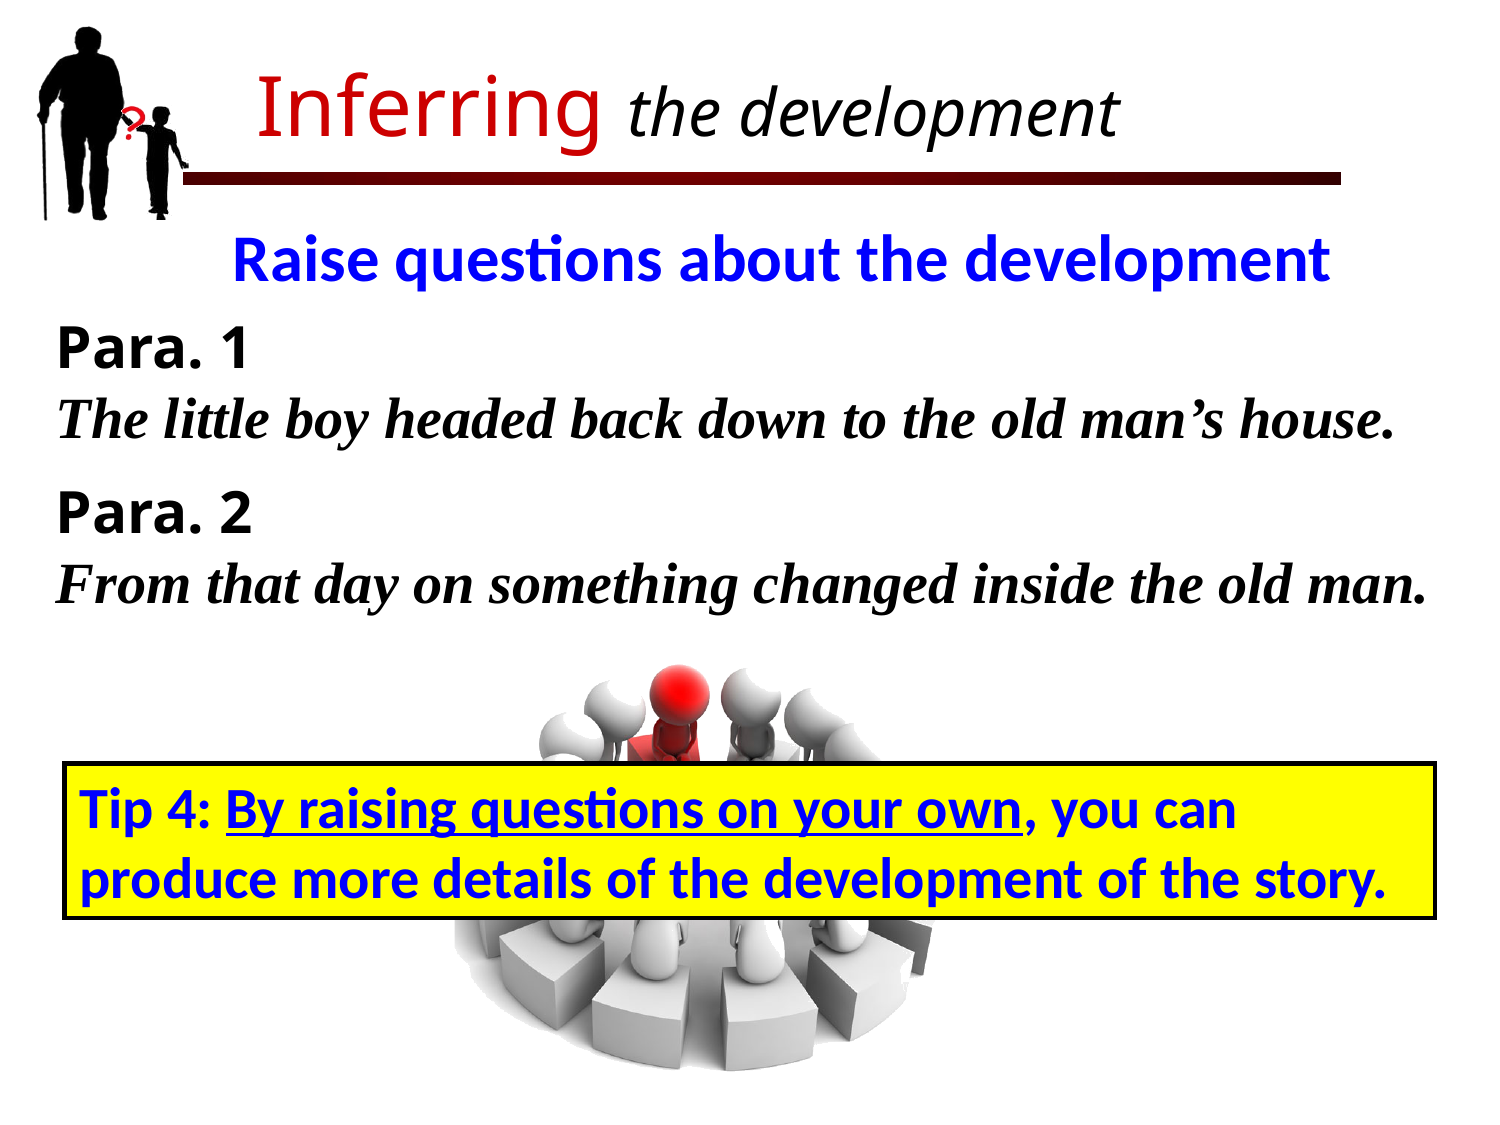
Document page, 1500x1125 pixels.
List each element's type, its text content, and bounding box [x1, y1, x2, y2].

picture [454, 645, 963, 1092]
text_box Para. 2 From that day on something changed inside the old man. [41, 467, 1453, 623]
text_box Tip 4: By raising questions on your own, you can produce more details of the development of the story. [966, 763, 1436, 918]
text_box Raise questions about the development [218, 207, 1388, 302]
text_box Inferring the development [242, 45, 1500, 161]
text_box Tip 4: By raising questions on your own, you can produce more details of the development of the story. [64, 763, 449, 918]
text_box Para. 1 The little boy headed back down to the old man’s house. [41, 302, 1453, 458]
picture [29, 11, 1341, 221]
